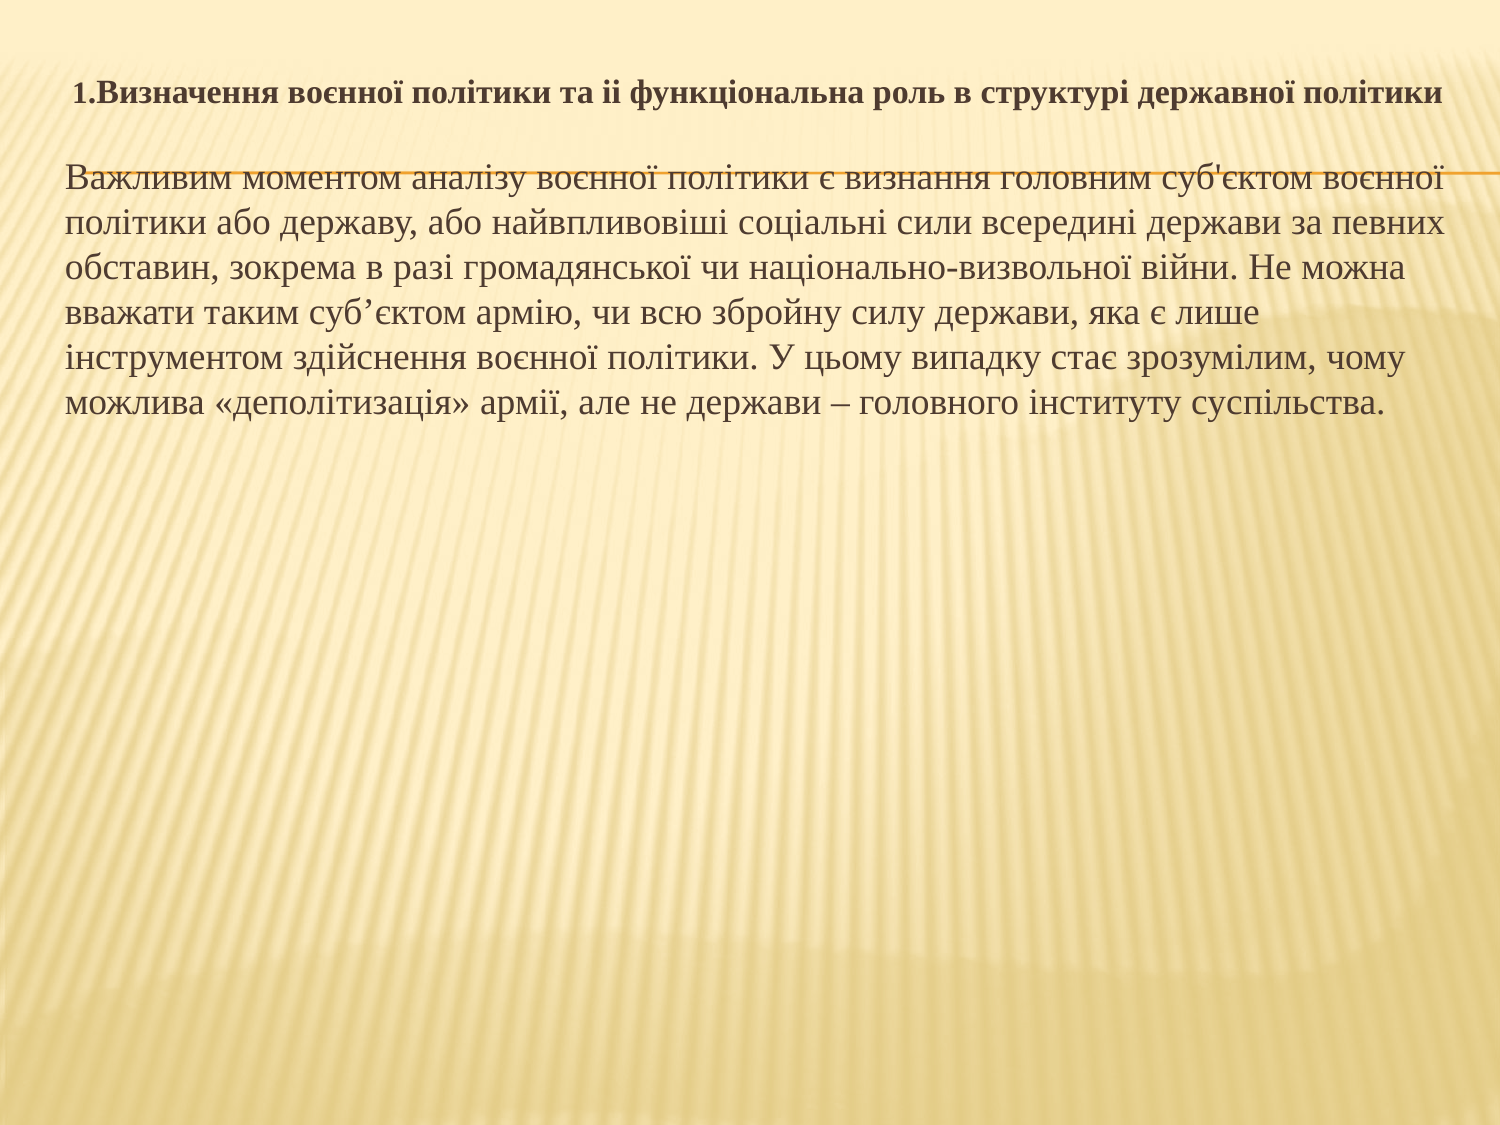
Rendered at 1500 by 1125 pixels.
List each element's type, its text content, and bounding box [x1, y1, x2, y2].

picture [0, 0, 1500, 1125]
text_box 1.Визначення воєнної політики та іі функціональна роль в структурі державної політики [49, 42, 1475, 113]
text_box Термін «воєнна політика», вживаний у Воєнній доктрині2015 р.,має таке значення: діяльність суб'єктів забезпечення національної безпеки держави, пов'язана із запобіганням воєнним конфліктам, організацією та здійсненням військового будівництва і підготовкою Збройних Сил України…інших утворених відповідно до законів України військових формувань, правоохоронних органів спеціального призначення до збройного захисту національних інтересів. Окреслимо основні підходи до визначення сутності, змісту, структури та функцій воєнної політики, які є стрижнем усієї проблематики основ воєнної політології. Воєнна політика («оборонна політика» є синонімічною назвою воєнної політики, слушною є думка щодо акцентування спрямованості воєнної політики при вживанні терміна «оборонна політика») виокремилась у відносно самостійну галузь політичної діяльності та мислення на межі ХVIII-XIX ст. Саме у цей період війни, які скеровувались державною (політичною) владою, «вийшли за межі» або «переросли» воєнну стратегію та військову справу, надалі в них стала домінувати політична складова змісту. Важливим моментом аналізу воєнної політики є визнання головним суб'єктом воєнної політики або державу, або найвпливовіші соціальні сили всередині держави за певних обставин, зокрема в разі громадянської чи національно-визвольної війни. Не можна вважати таким суб’єктом армію, чи всю збройну силу держави, яка є лише інструментом здійснення воєнної політики. У цьому випадку стає зрозумілим, чому можлива «деполітизація» армії, але не держави – головного інституту суспільства. [49, 113, 1475, 1082]
